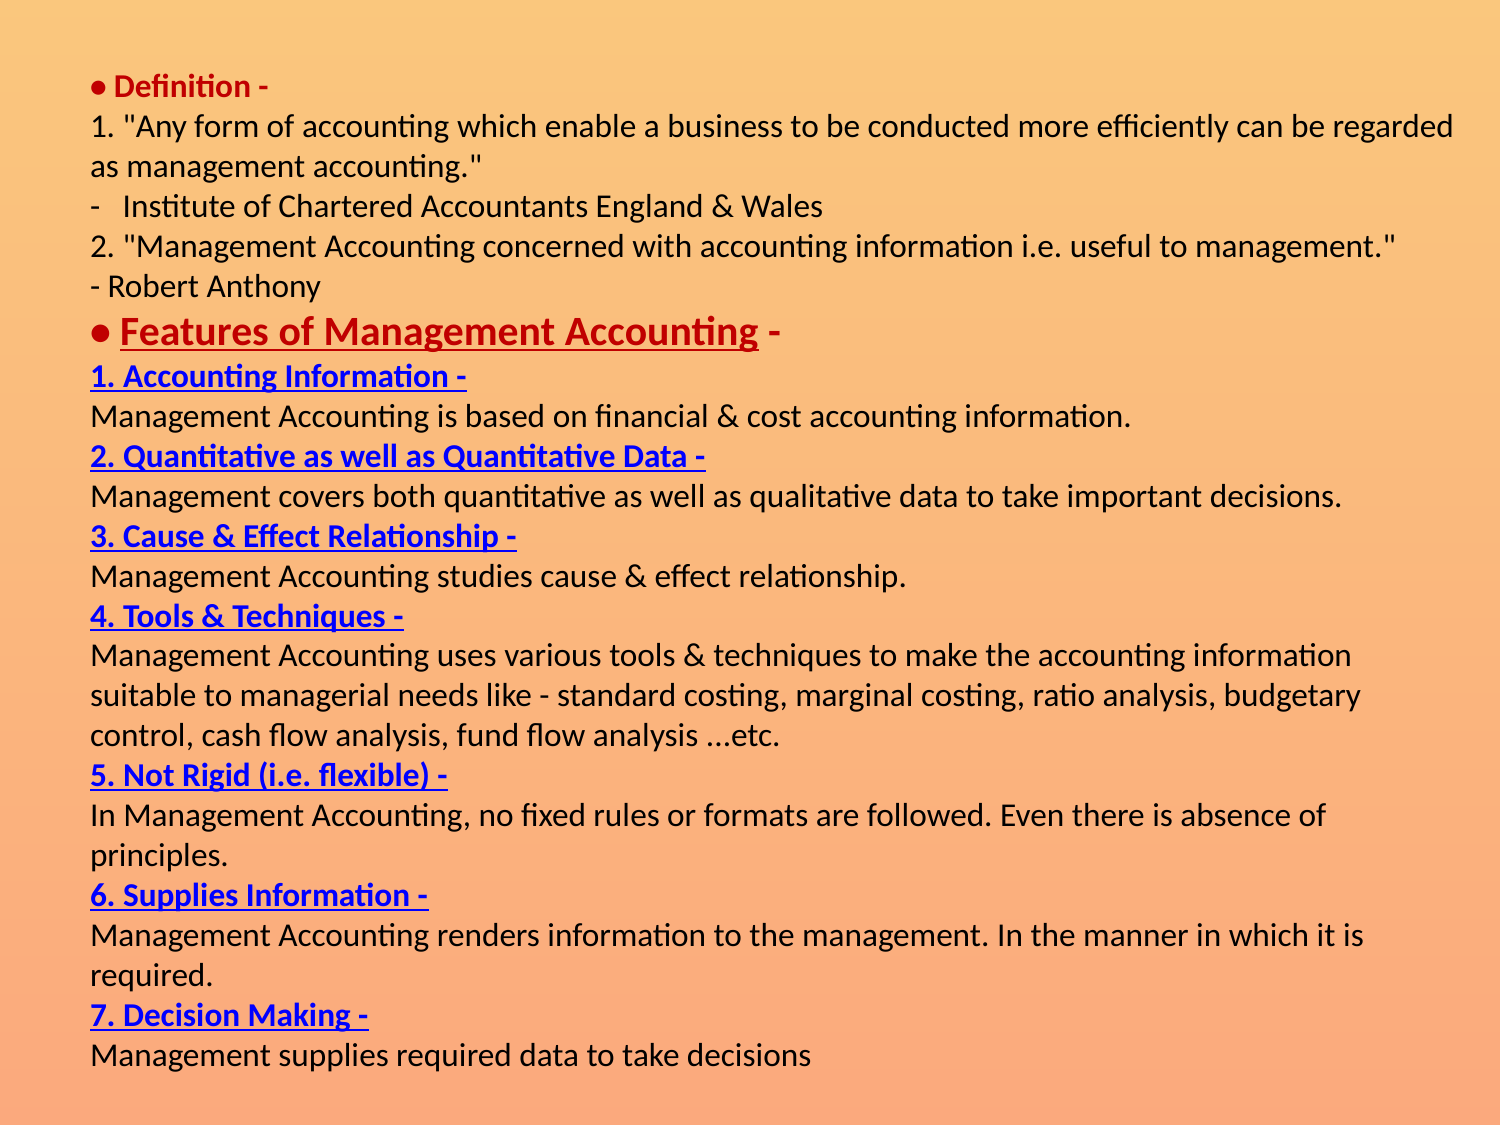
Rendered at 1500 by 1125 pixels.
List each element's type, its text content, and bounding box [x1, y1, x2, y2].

title • Definition - 1. "Any form of accounting which enable a business to be conducted more efficiently can be regarded as management accounting." - Institute of Chartered Accountants England & Wales 2. "Management Accounting concerned with accounting information i.e. useful to management." - Robert Anthony • Features of Management Accounting - 1. Accounting Information - Management Accounting is based on financial & cost accounting information. 2. Quantitative as well as Quantitative Data - Management covers both quantitative as well as qualitative data to take important decisions. 3. Cause & Effect Relationship - Management Accounting studies cause & effect relationship. 4. Tools & Techniques - Management Accounting uses various tools & techniques to make the accounting information suitable to managerial needs like - standard costing, marginal costing, ratio analysis, budgetary control, cash flow analysis, fund flow analysis ...etc. 5. Not Rigid (i.e. flexible) - In Management Accounting, no fixed rules or formats are followed. Even there is absence of principles. 6. Supplies Information - Management Accounting renders information to the management. In the manner in which it is required. 7. Decision Making - Management supplies required data to take decisions [75, 50, 1475, 1088]
